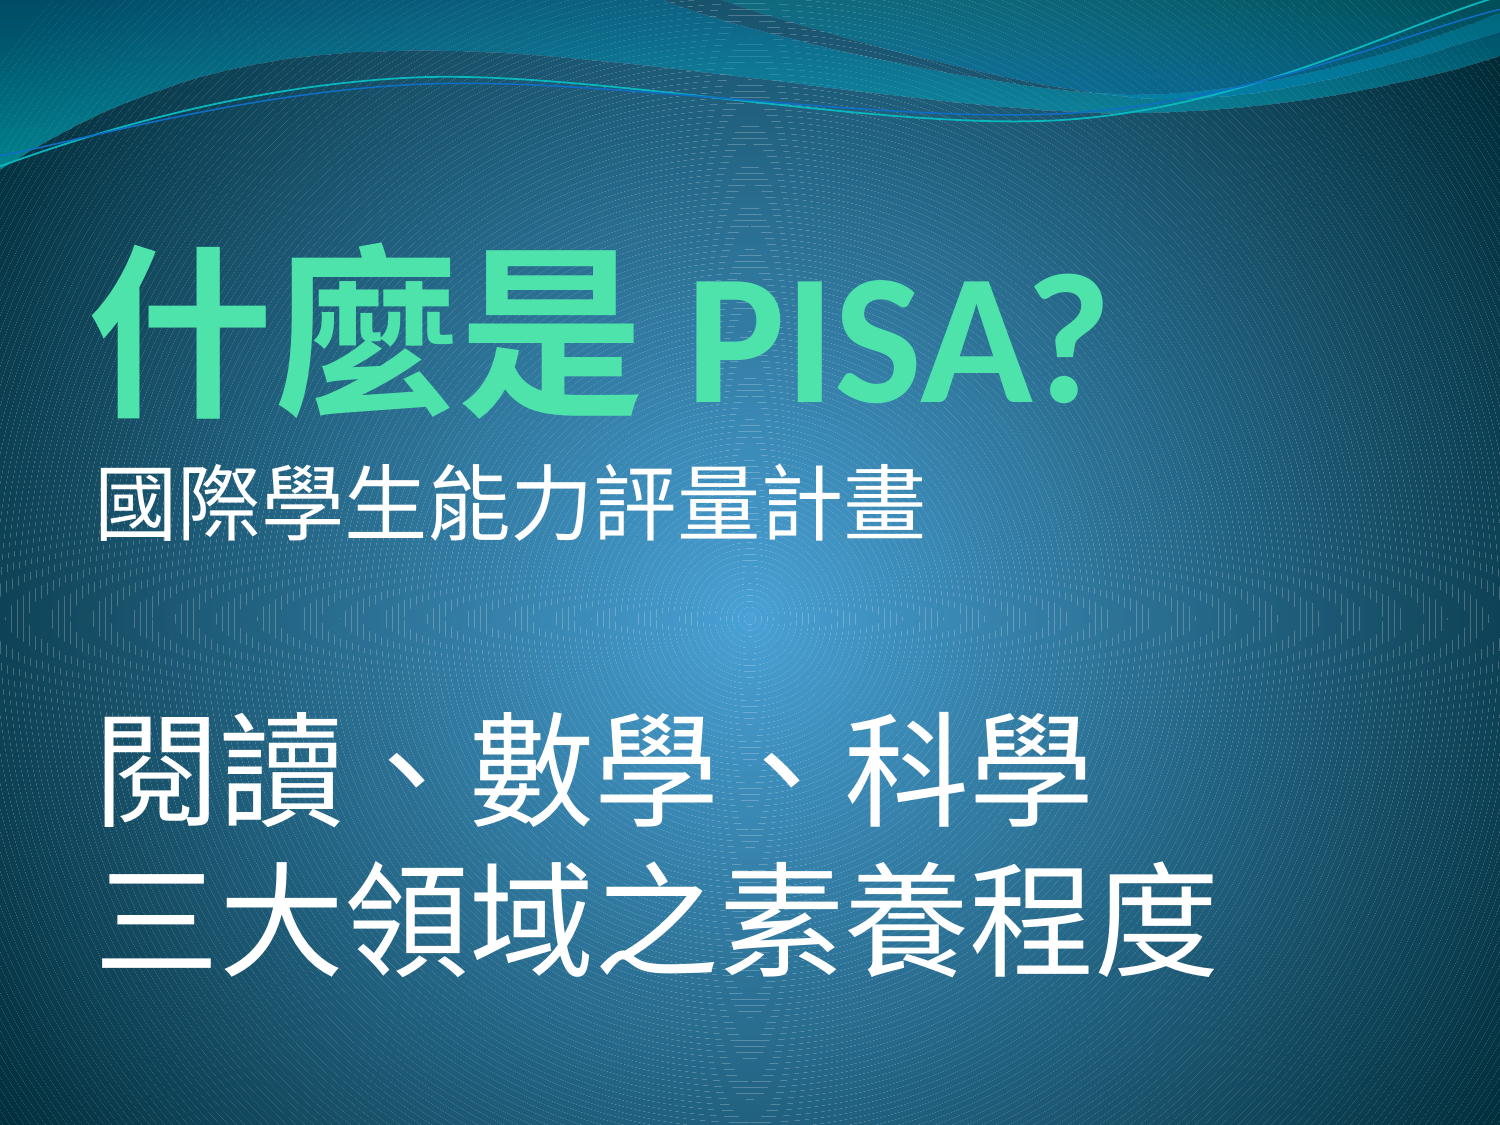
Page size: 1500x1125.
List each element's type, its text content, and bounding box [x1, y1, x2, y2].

title 什麼是PISA? [86, 216, 1362, 440]
list 國際學生能力評量計畫 閱讀、數學、科學 三大領域之素養程度 [86, 443, 1362, 1094]
